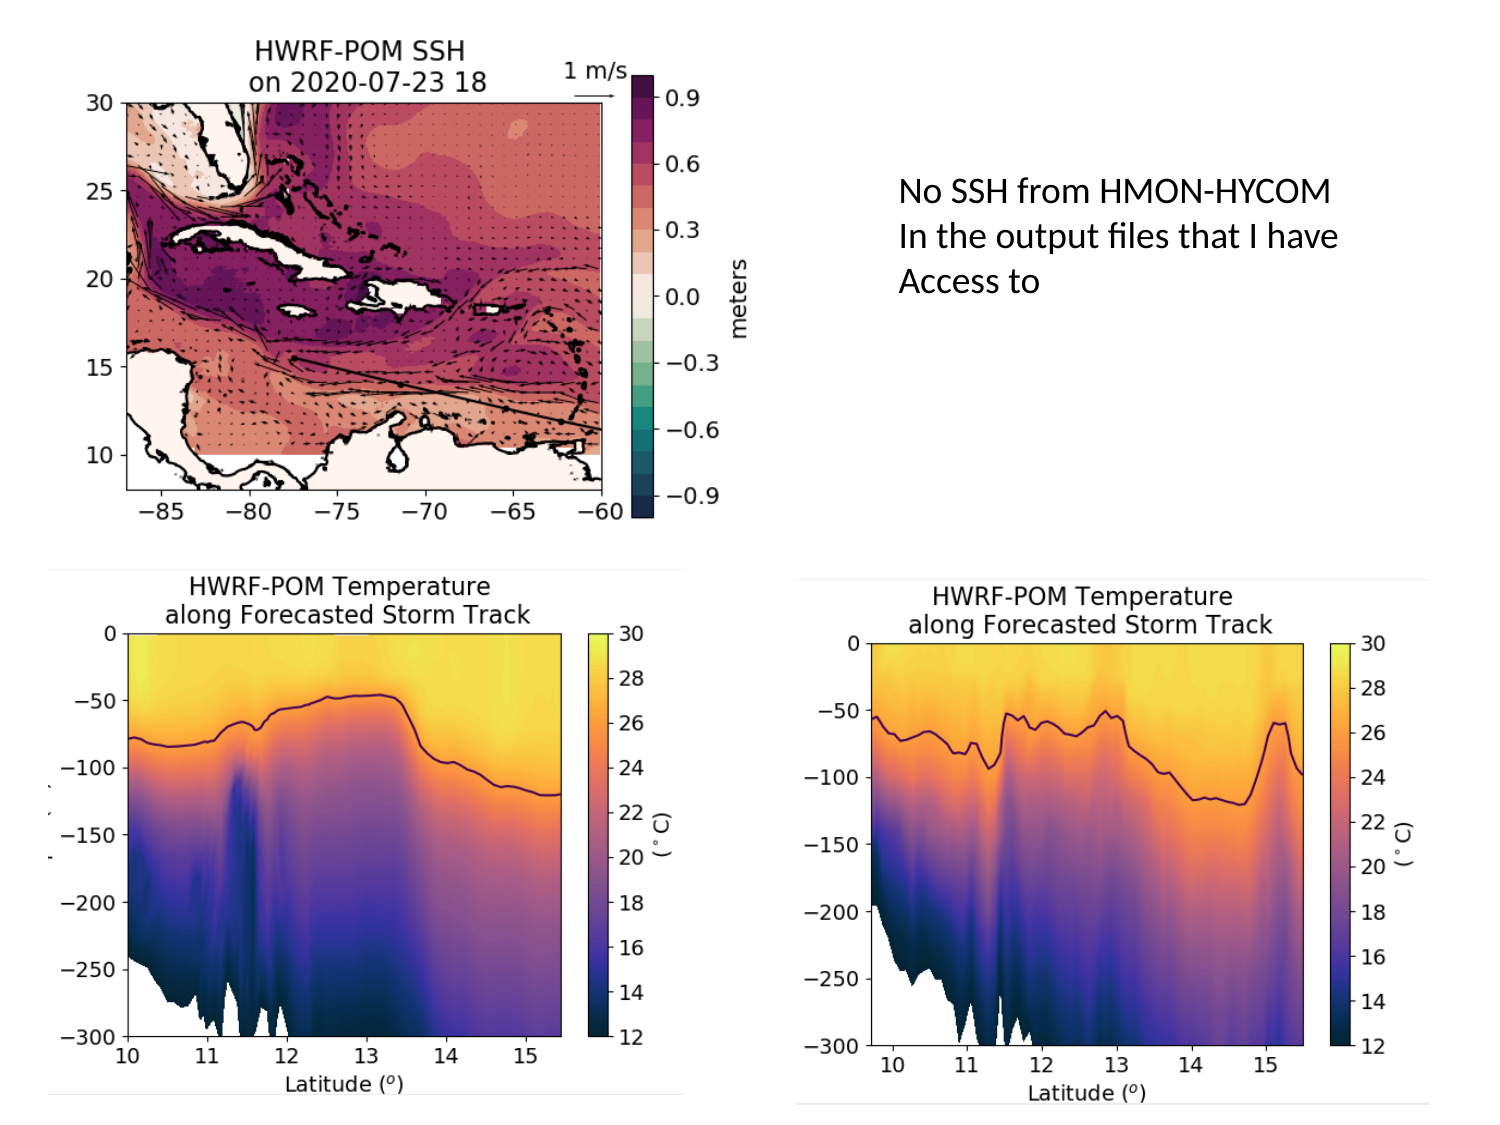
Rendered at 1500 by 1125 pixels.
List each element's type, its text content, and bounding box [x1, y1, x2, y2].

text_box No SSH from HMON-HYCOM In the output files that I have Access to [883, 158, 1355, 309]
picture [795, 579, 1429, 1105]
picture [70, 26, 769, 552]
picture [48, 569, 684, 1095]
